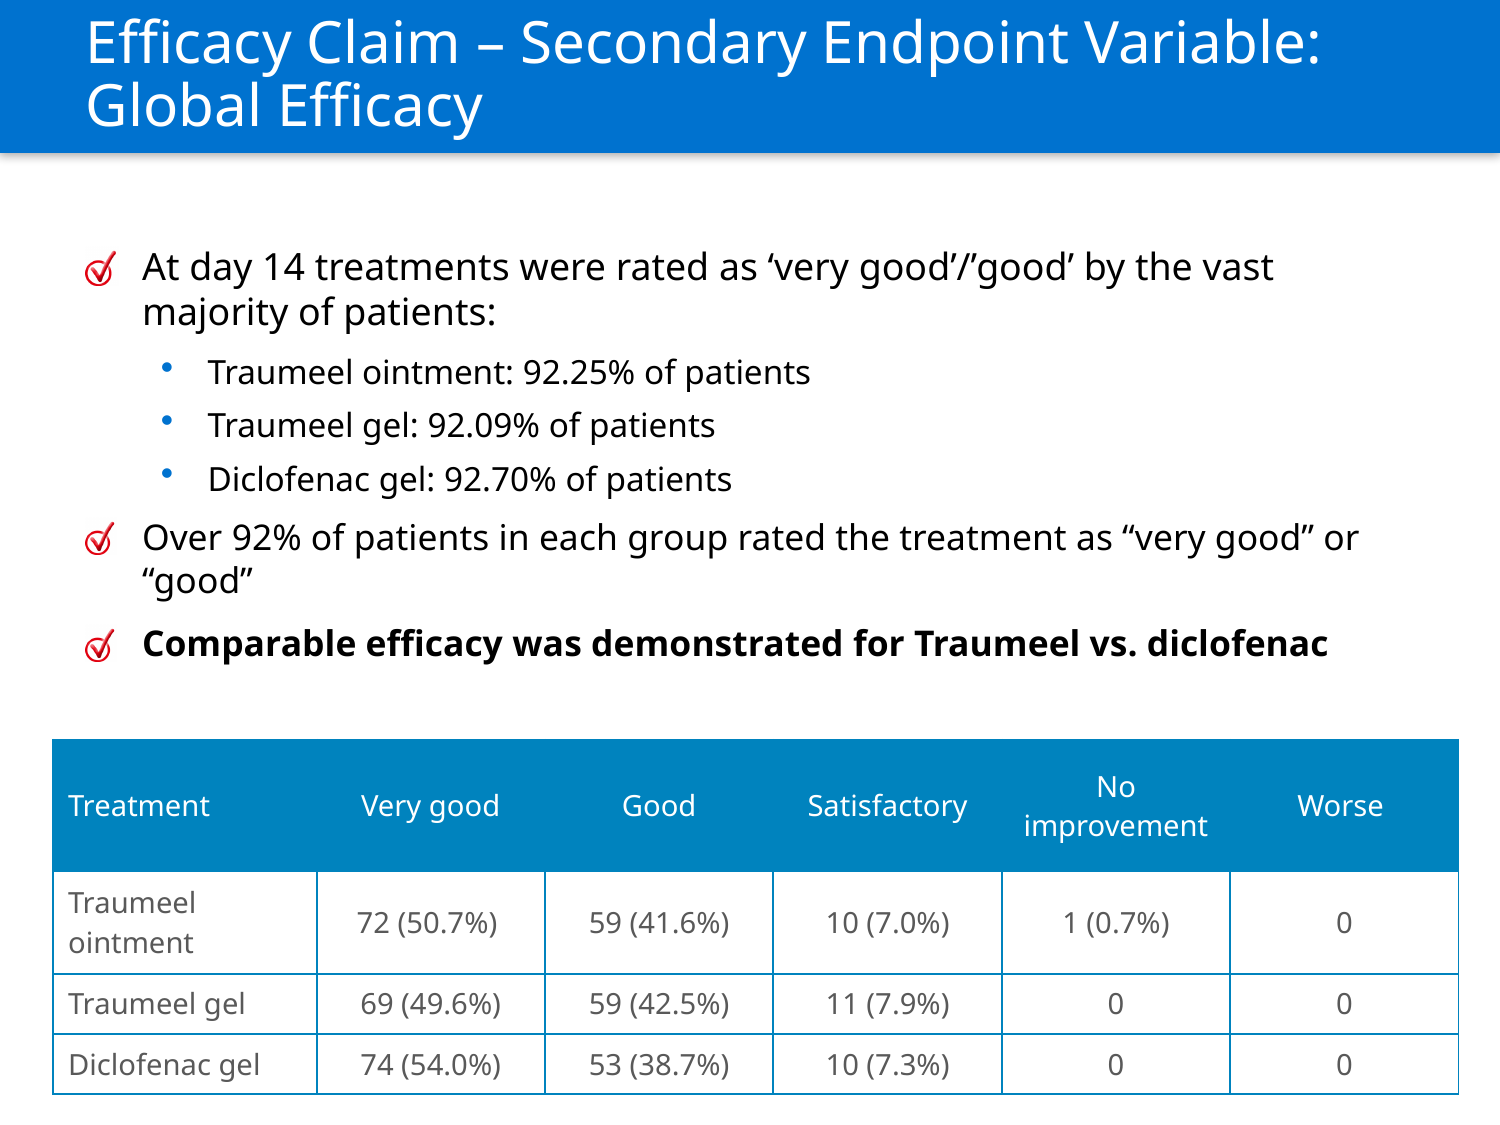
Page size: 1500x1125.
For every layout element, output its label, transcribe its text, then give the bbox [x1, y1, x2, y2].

picture [85, 517, 117, 555]
title Efficacy Claim – Secondary Endpoint Variable: Global Efficacy [70, 0, 1489, 153]
list At day 14 treatments were rated as ‘very good’/’good’ by the vast majority of patients: Traumeel ointment: 92.25% of patients Traumeel gel: 92.09% of patients Diclofenac gel: 92.70% of patients Over 92% of patients in each group rated the treatment as “very good” or “good” Comparable efficacy was demonstrated for Traumeel vs. diclofenac [70, 235, 1429, 739]
table_cell Traumeel gel [54, 975, 316, 1033]
table_header Satisfactory [774, 741, 1001, 870]
table_header No improvement [1003, 741, 1229, 870]
table_cell 1 (0.7%) [1003, 872, 1229, 973]
table_cell 59 (42.5%) [546, 975, 772, 1033]
table_header Very good [318, 741, 544, 870]
table_cell 0 [1231, 975, 1458, 1033]
table_cell Diclofenac gel [54, 1035, 316, 1093]
table_cell 59 (41.6%) [546, 872, 772, 973]
table_cell 11 (7.9%) [774, 975, 1001, 1033]
table_header Worse [1231, 741, 1458, 870]
table_header Good [546, 741, 772, 870]
table_cell 72 (50.7%) [318, 872, 544, 973]
picture [85, 624, 117, 662]
table_cell 0 [1003, 975, 1229, 1033]
table_header Treatment [54, 741, 316, 870]
table_cell 10 (7.3%) [774, 1035, 1001, 1093]
table_cell 0 [1231, 872, 1458, 973]
table_cell 74 (54.0%) [318, 1035, 544, 1093]
picture [85, 246, 119, 286]
table_cell 53 (38.7%) [546, 1035, 772, 1093]
table_cell 69 (49.6%) [318, 975, 544, 1033]
table_cell Traumeel ointment [54, 872, 316, 973]
table_cell 0 [1231, 1035, 1458, 1093]
table_cell 0 [1003, 1035, 1229, 1093]
table_cell 10 (7.0%) [774, 872, 1001, 973]
